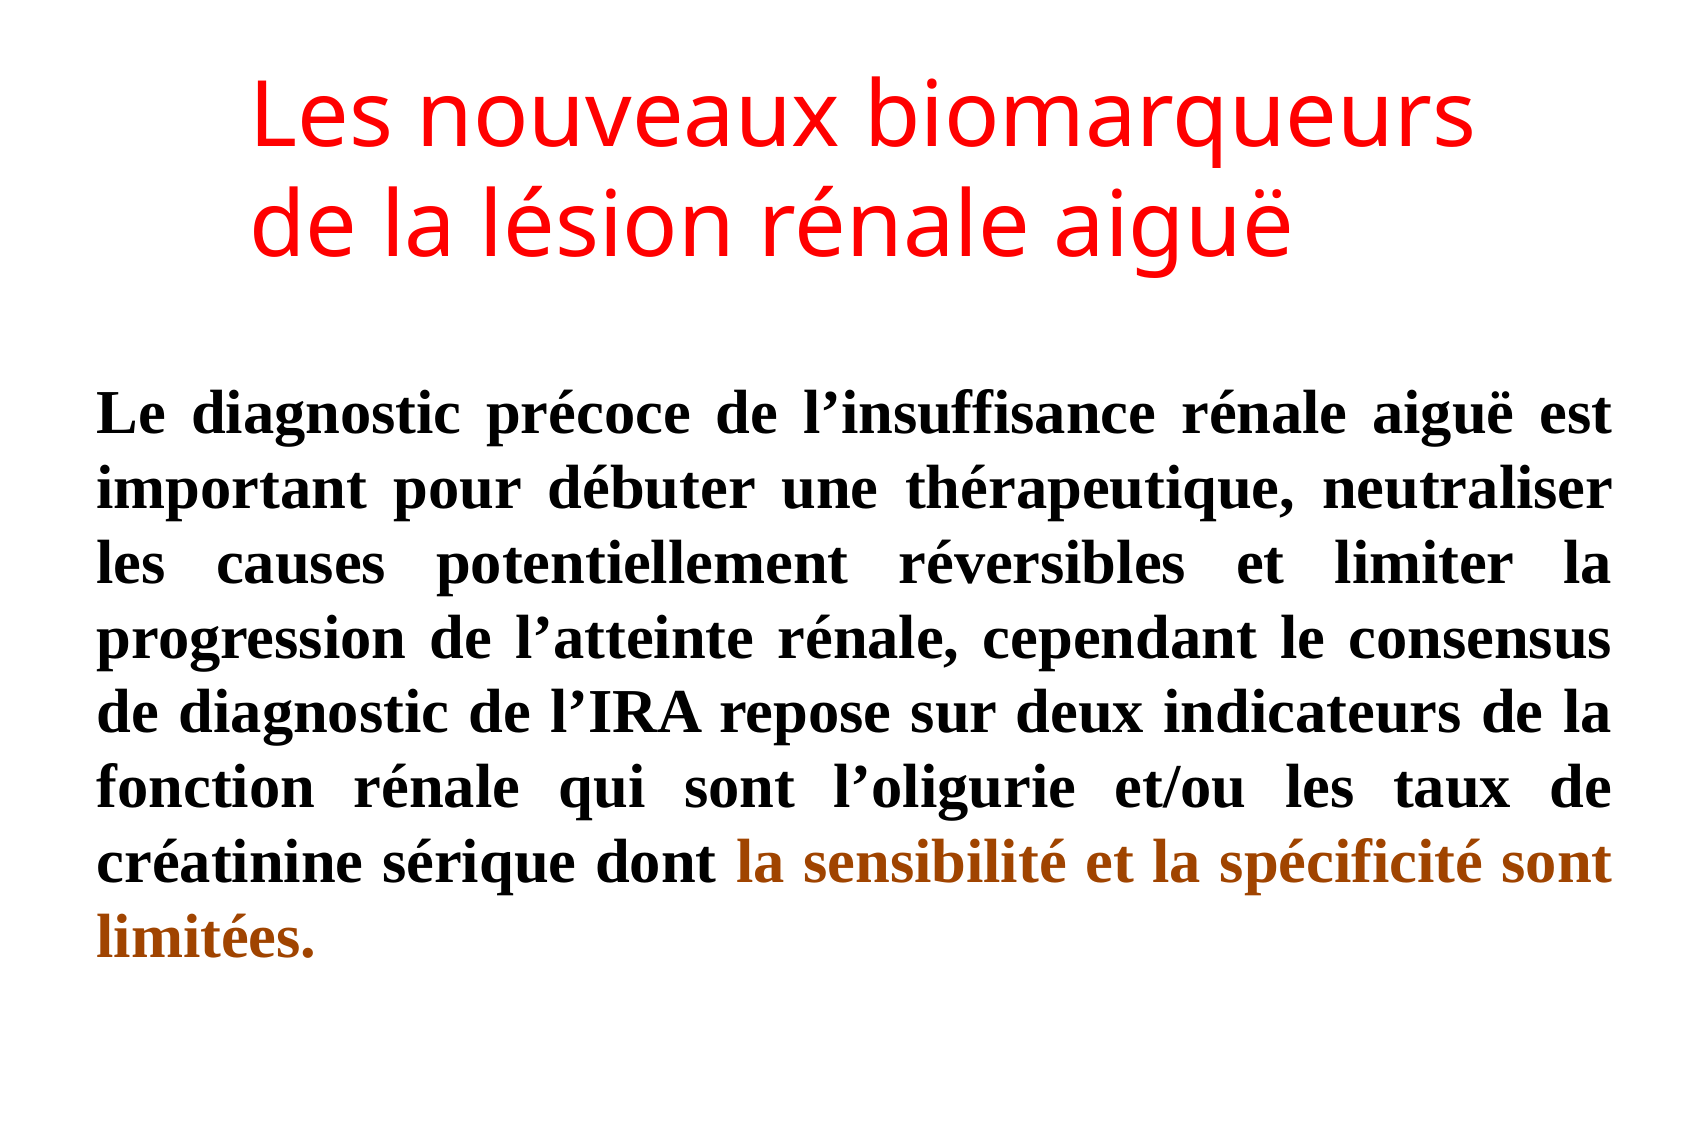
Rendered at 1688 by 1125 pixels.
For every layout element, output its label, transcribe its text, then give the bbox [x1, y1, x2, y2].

text_box Les nouveaux biomarqueurs de la lésion rénale aiguë [234, 46, 1559, 282]
text_box Le diagnostic précoce de l’insuffisance rénale aiguë est important pour débuter une thérapeutique, neutraliser les causes potentiellement réversibles et limiter la progression de l’atteinte rénale, cependant le consensus de diagnostic de l’IRA repose sur deux indicateurs de la fonction rénale qui sont l’oligurie et/ou les taux de créatinine sérique dont la sensibilité et la spécificité sont limitées. [81, 363, 1629, 978]
